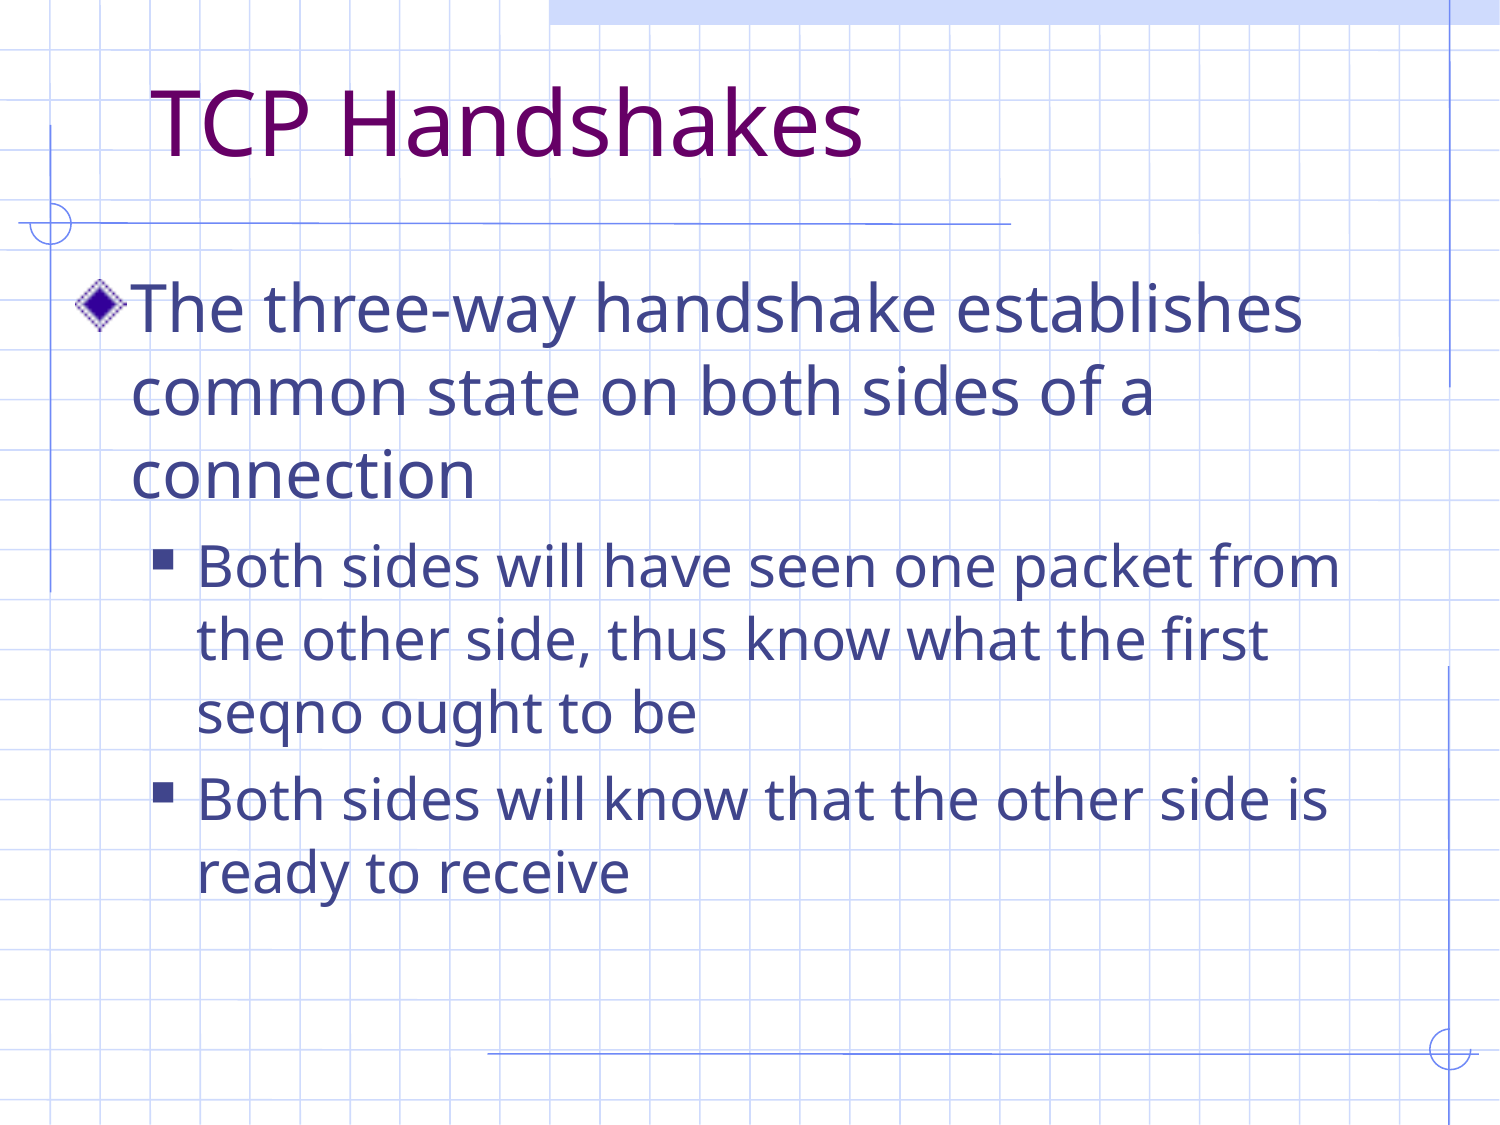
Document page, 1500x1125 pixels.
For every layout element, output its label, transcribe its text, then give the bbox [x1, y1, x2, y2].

picture [75, 279, 127, 332]
title TCP Handshakes [149, 0, 1425, 236]
list The three-way handshake establishes common state on both sides of a connection Both sides will have seen one packet from the other side, thus know what the first seqno ought to be Both sides will know that the other side is ready to receive [74, 262, 1425, 1005]
